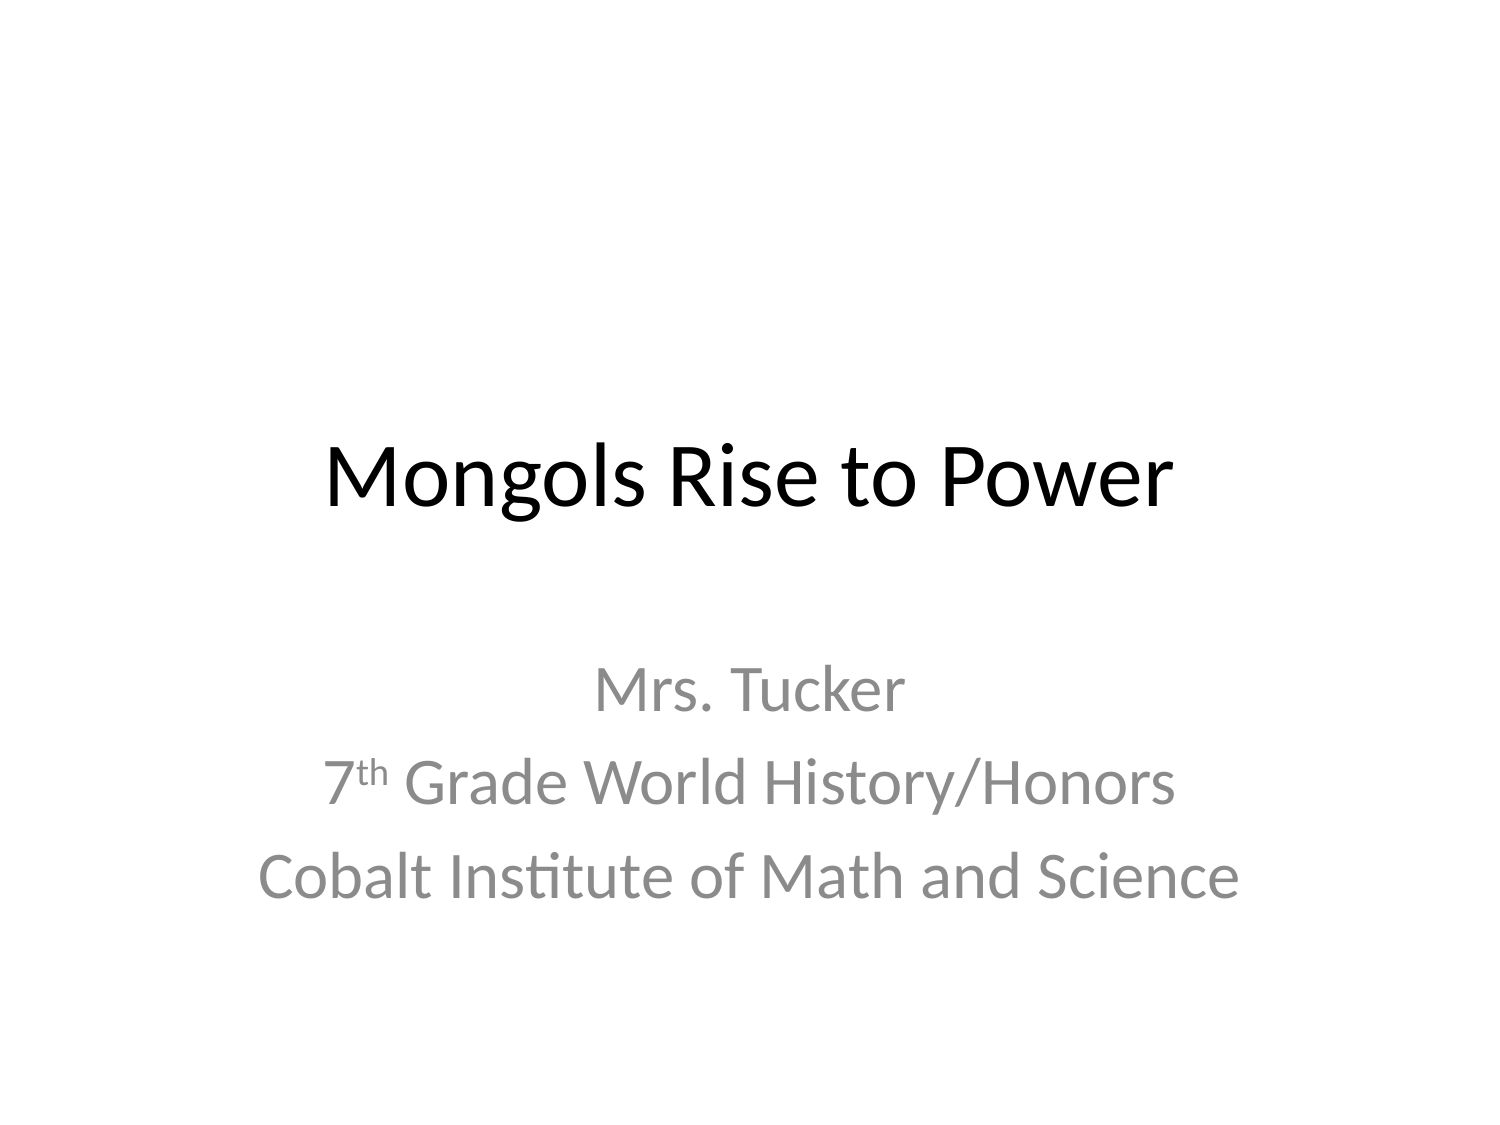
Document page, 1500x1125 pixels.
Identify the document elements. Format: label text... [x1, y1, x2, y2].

subtitle Mrs. Tucker 7th Grade World History/Honors Cobalt Institute of Math and Science [225, 637, 1275, 925]
title Mongols Rise to Power [112, 349, 1388, 591]
